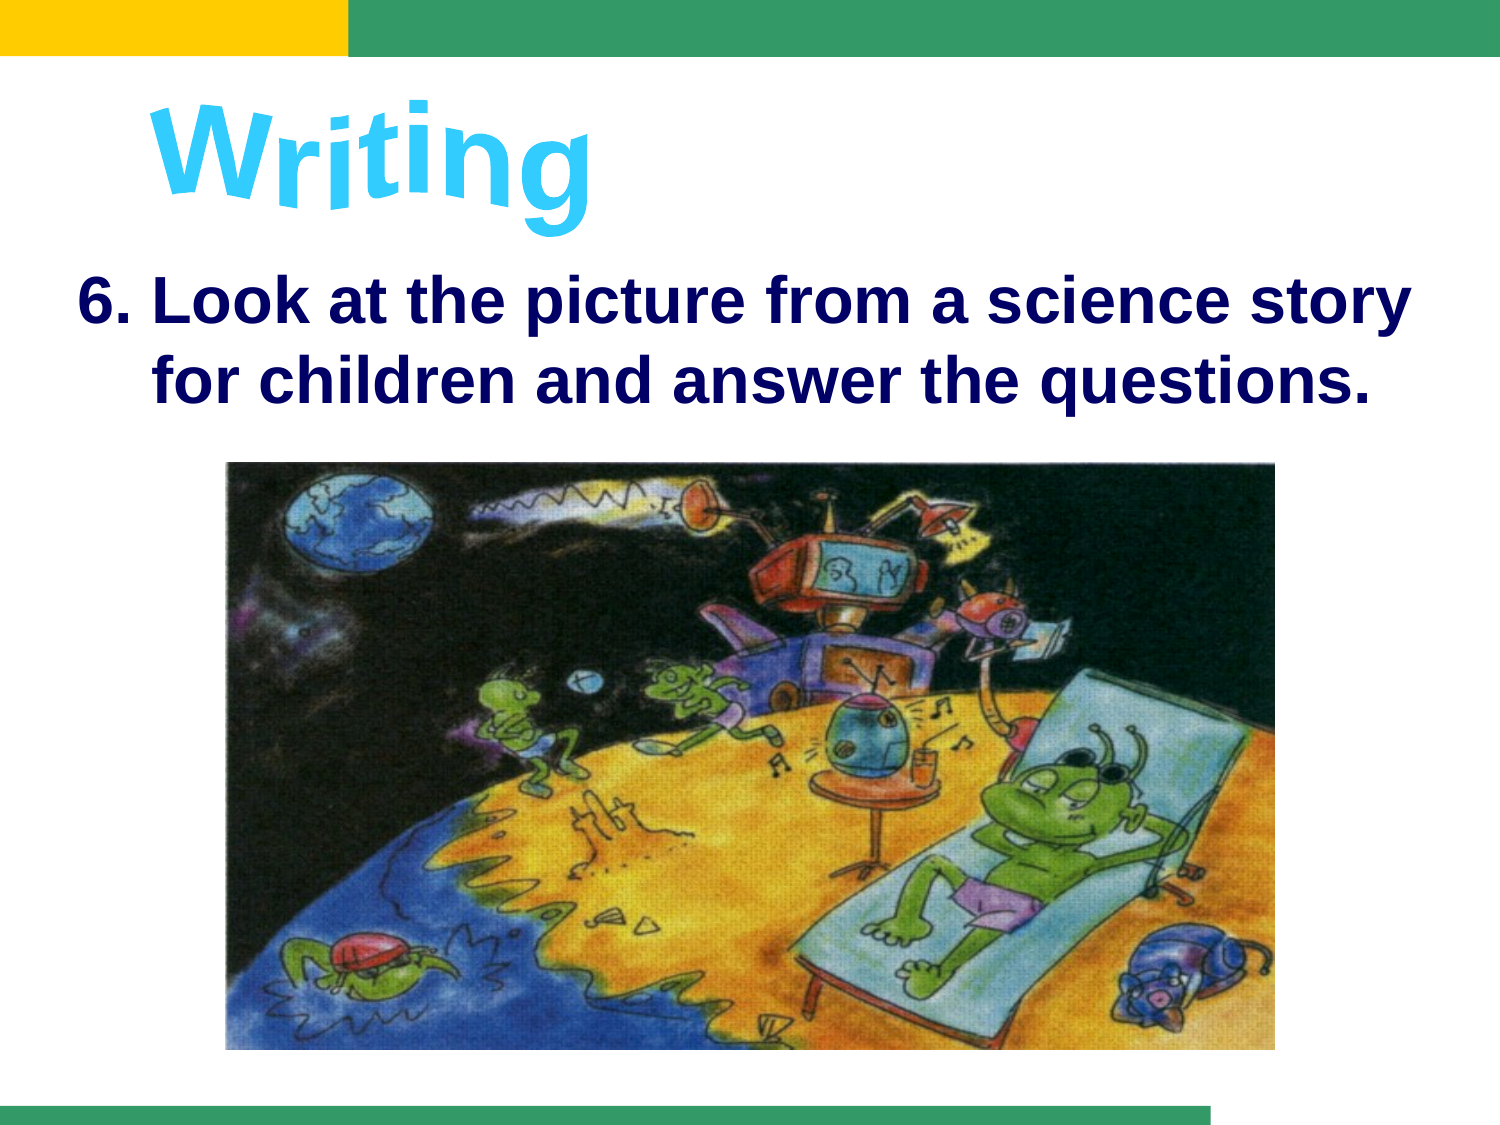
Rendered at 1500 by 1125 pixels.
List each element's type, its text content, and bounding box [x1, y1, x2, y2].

picture [224, 462, 1275, 1050]
text_box 6. Look at the picture from a science story for children and answer the questions. [62, 249, 1450, 425]
